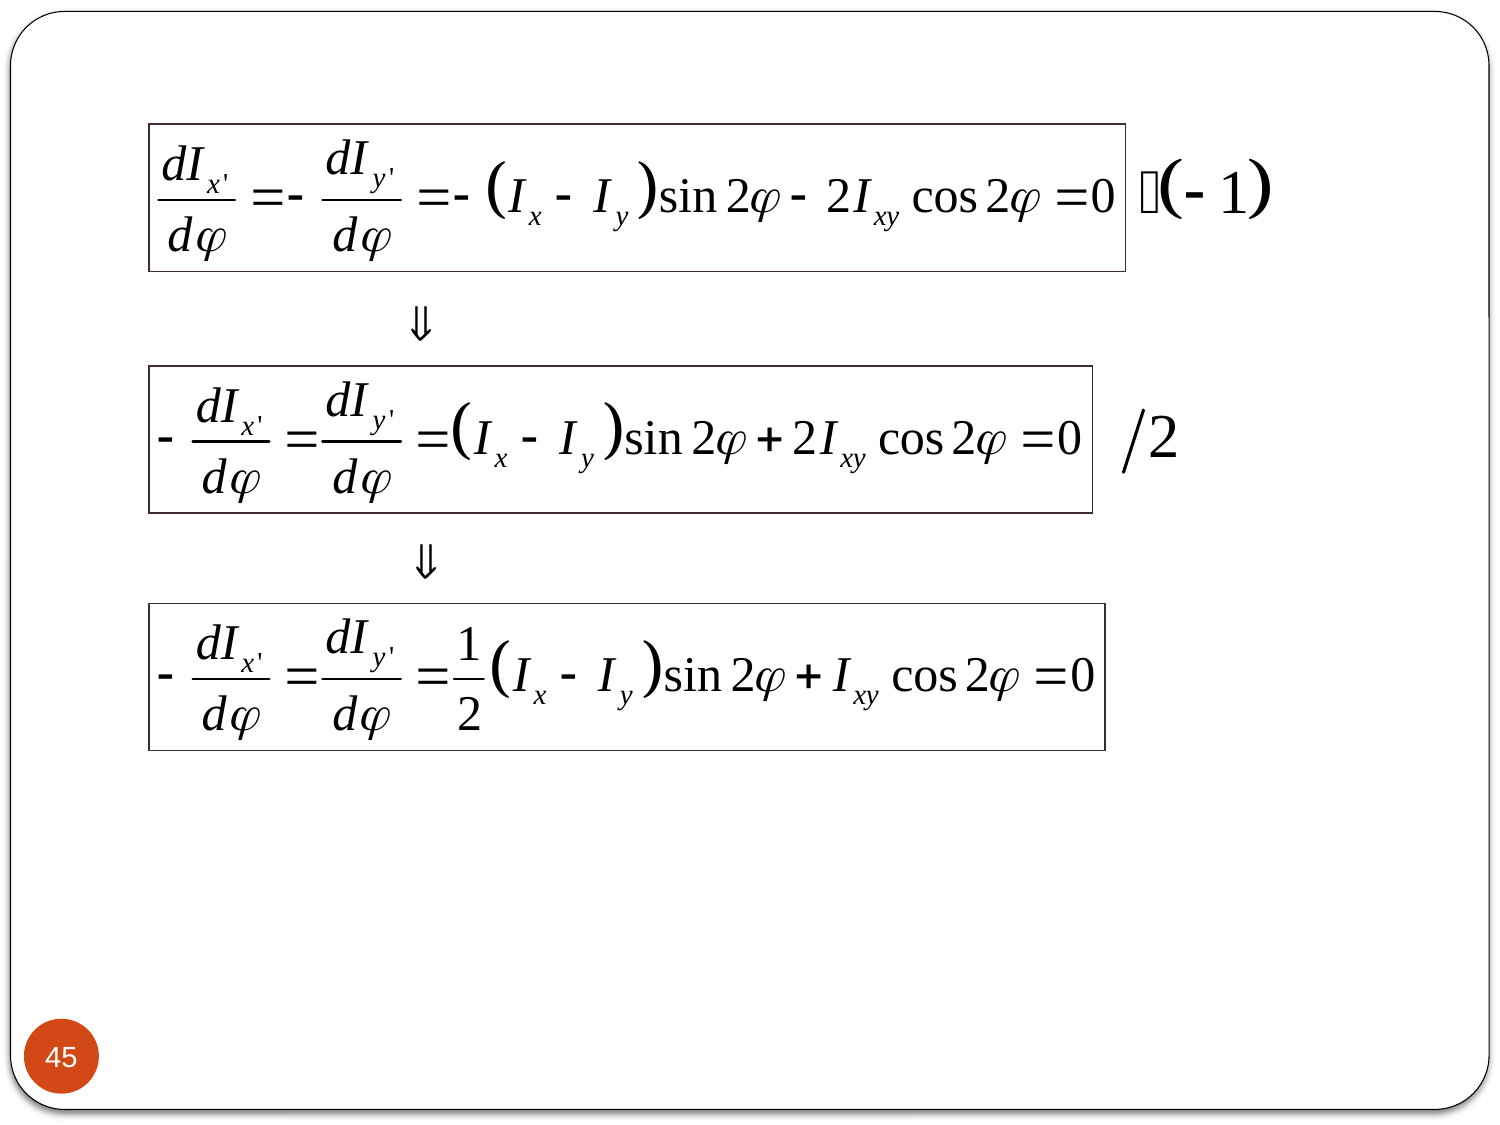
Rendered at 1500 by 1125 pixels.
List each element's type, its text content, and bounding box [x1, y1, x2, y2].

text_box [403, 524, 451, 592]
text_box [149, 124, 1126, 272]
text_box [399, 287, 446, 355]
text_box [149, 366, 1092, 513]
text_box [1130, 145, 1278, 251]
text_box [149, 603, 1105, 751]
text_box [1087, 395, 1192, 485]
slide_number 45 [23, 1018, 99, 1094]
